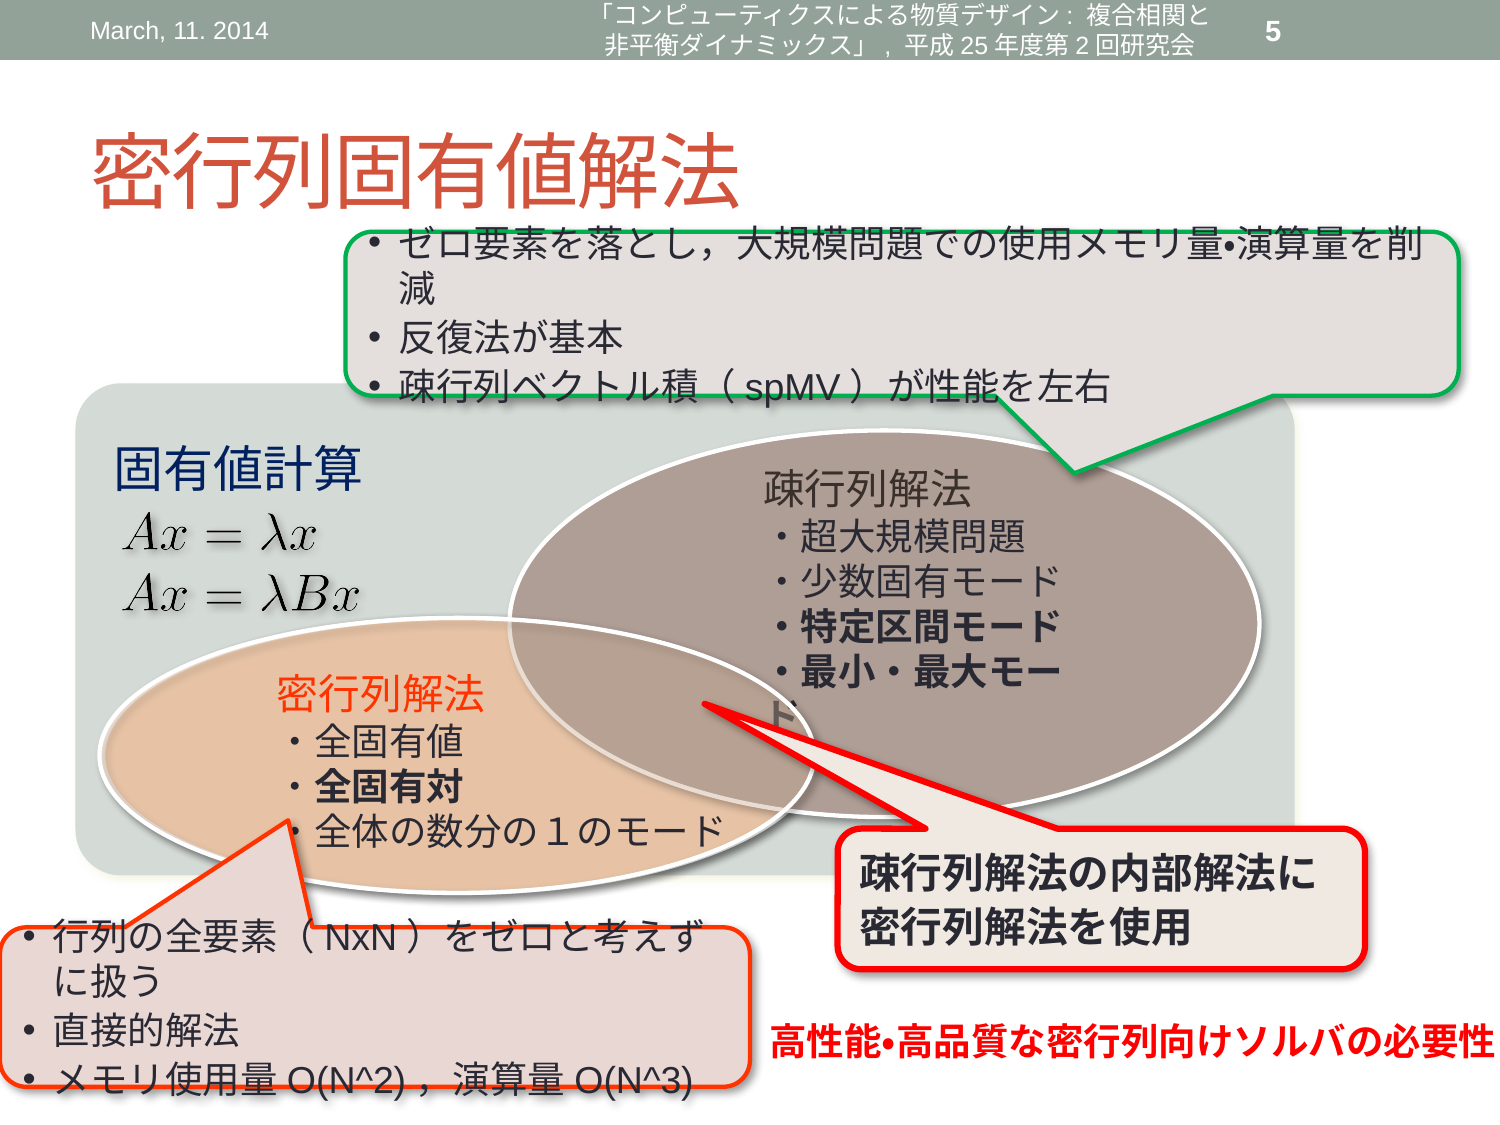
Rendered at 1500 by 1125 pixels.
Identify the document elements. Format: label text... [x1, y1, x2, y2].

text_box [841, 471, 1262, 808]
text_box [73, 381, 1017, 878]
text_box 固有値計算 [98, 430, 379, 506]
text_box ゼロ要素を落とし，大規模問題での使用メモリ量・演算量を削減 反復法が基本 疎行列ベクトル積（spMV）が性能を左右 [343, 229, 1461, 476]
text_box [274, 615, 640, 635]
text_box [309, 860, 696, 896]
picture [122, 572, 360, 612]
text_box [742, 670, 814, 737]
text_box [742, 736, 813, 841]
footer 「コンピューティクスによる物質デザイン: 複合相関と非平衡ダイナミックス」, 平成25年度第2回研究会 [562, 3, 1238, 57]
slide_number 5 [1250, 3, 1425, 57]
text_box 疎行列解法 ・超大規模問題 ・少数固有モード ・特定区間モード ・最小・最大モード [748, 430, 1096, 746]
text_box 高性能・高品質な密行列向けソルバの必要性 [535, 999, 1500, 1082]
text_box [1038, 409, 1297, 825]
text_box 疎行列解法の内部解法に 密行列解法を使用 [702, 701, 1368, 972]
picture [122, 512, 316, 550]
text_box 行列の全要素（NxN）をゼロと考えずに扱う 直接的解法 メモリ使用量O(N^2)，演算量O(N^3) [0, 818, 753, 1090]
text_box 密行列解法 ・全固有値 ・全固有対 ・全体の数分の１のモード [262, 635, 742, 860]
text_box [800, 783, 890, 820]
text_box [97, 637, 262, 861]
text_box [507, 441, 748, 668]
title 密行列固有値解法 [75, 87, 1425, 250]
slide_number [75, 3, 550, 57]
